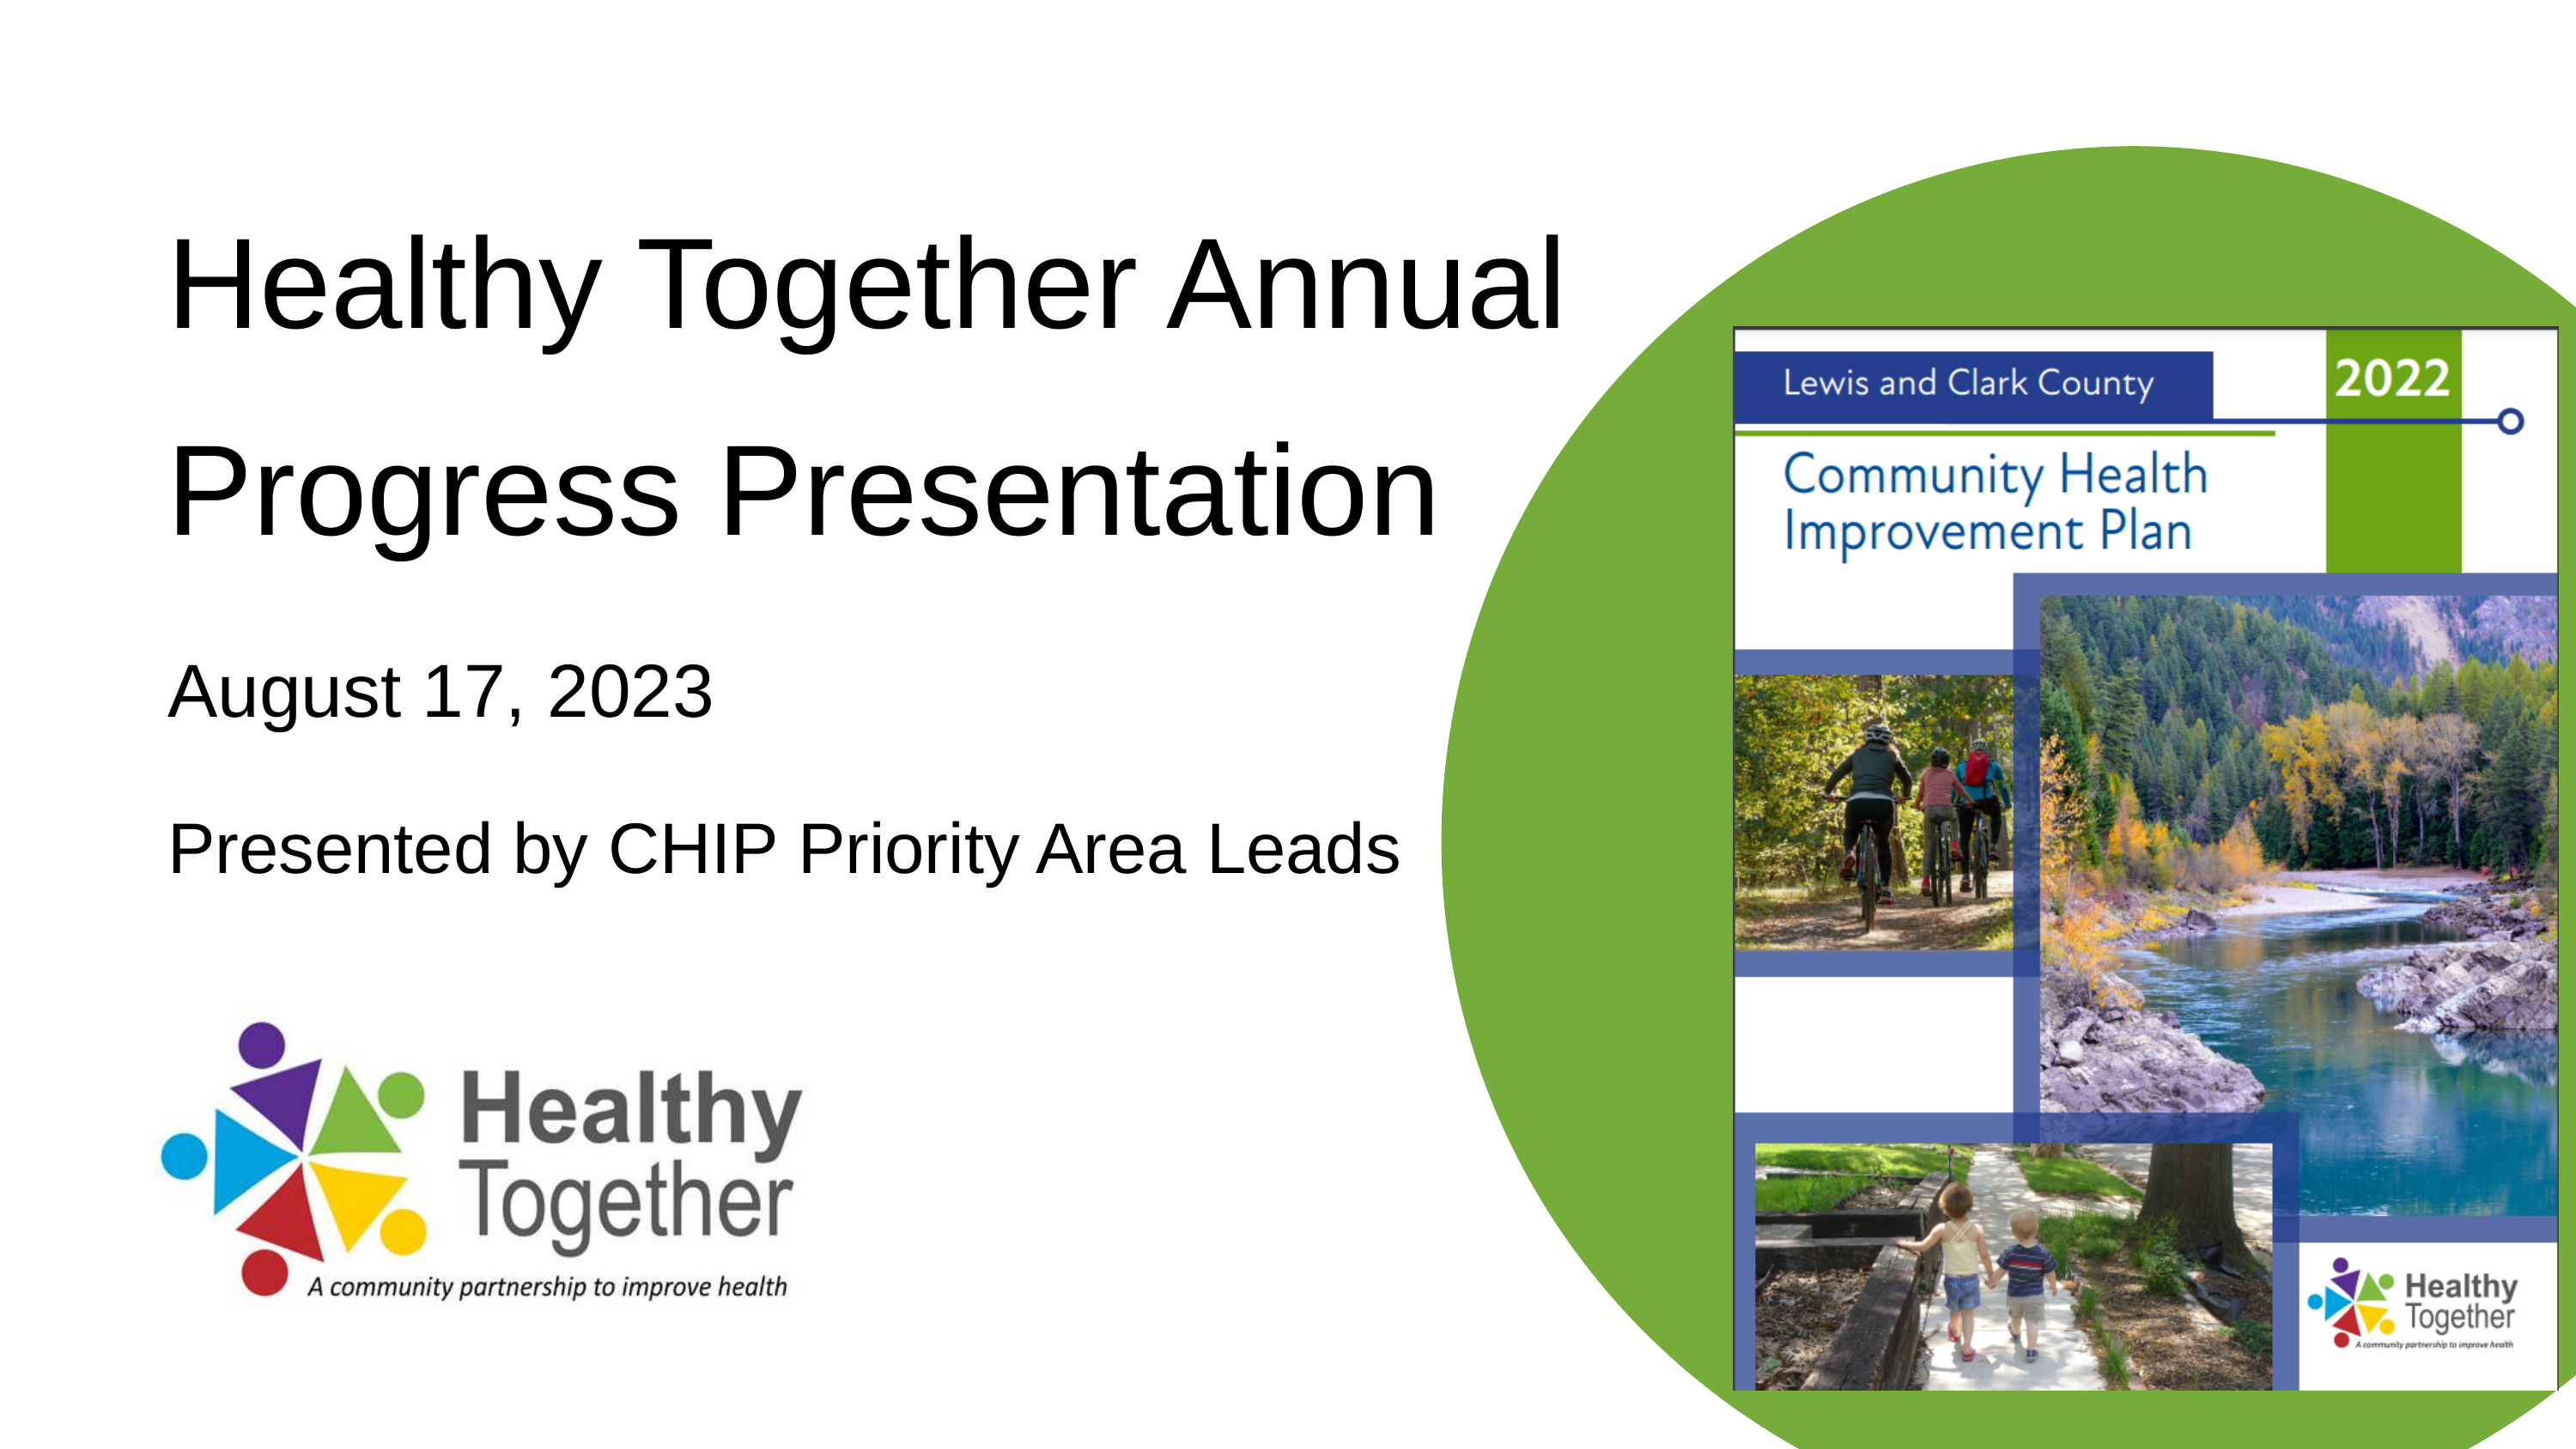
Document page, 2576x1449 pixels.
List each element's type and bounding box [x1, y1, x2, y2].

picture [144, 1006, 817, 1316]
picture [1733, 325, 2559, 1391]
text_box [61, 58, 2515, 1391]
text_box [1437, 145, 2576, 1449]
